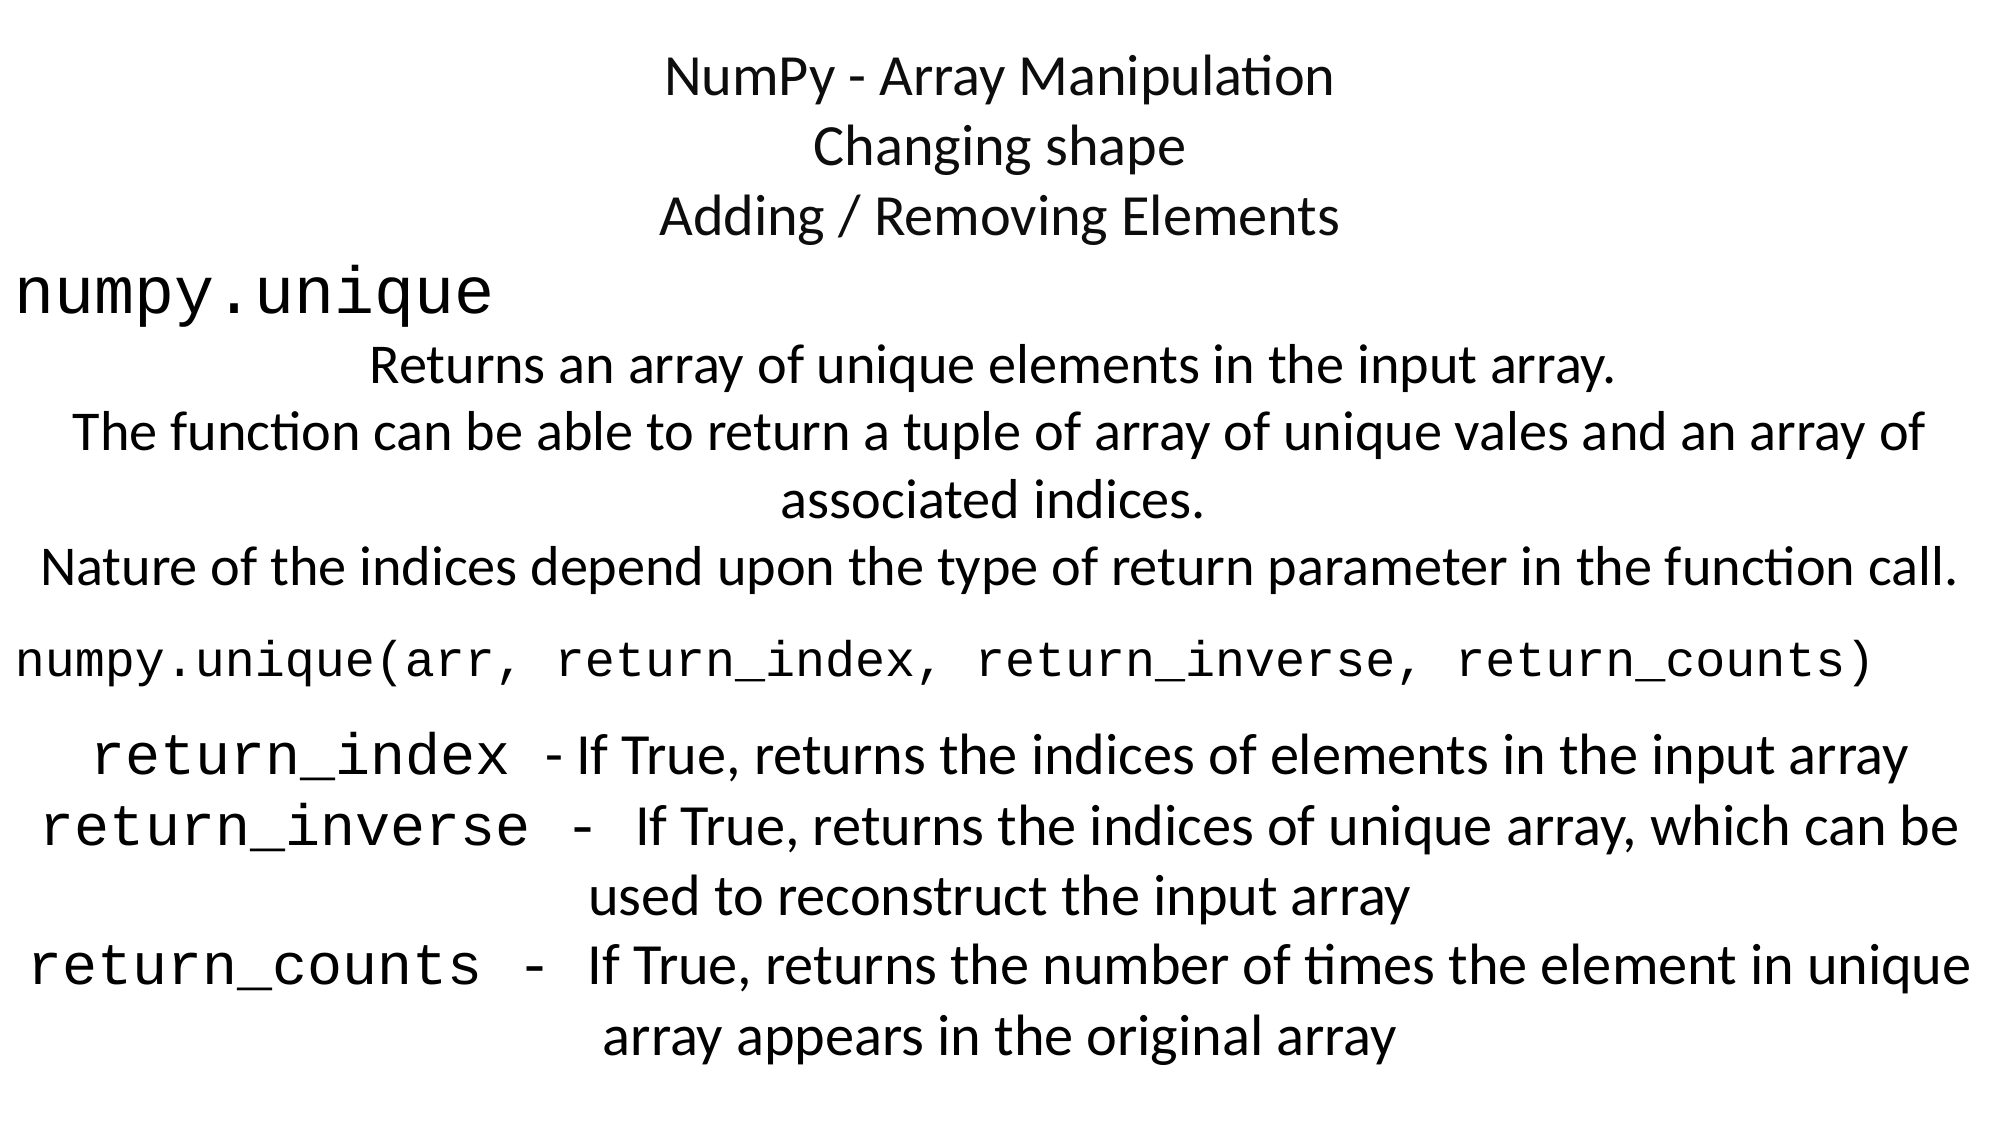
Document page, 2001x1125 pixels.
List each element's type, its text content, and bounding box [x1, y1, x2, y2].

text_box NumPy - Array Manipulation Changing shape Adding / Removing Elements numpy.unique Returns an array of unique elements in the input array. The function can be able to return a tuple of array of unique vales and an array of associated indices. Nature of the indices depend upon the type of return parameter in the function call. numpy.unique(arr, return_index, return_inverse, return_counts) return_index - If True, returns the indices of elements in the input array return_inverse - If True, returns the indices of unique array, which can be used to reconstruct the input array return_counts - If True, returns the number of times the element in unique array appears in the original array [0, 29, 2000, 1074]
